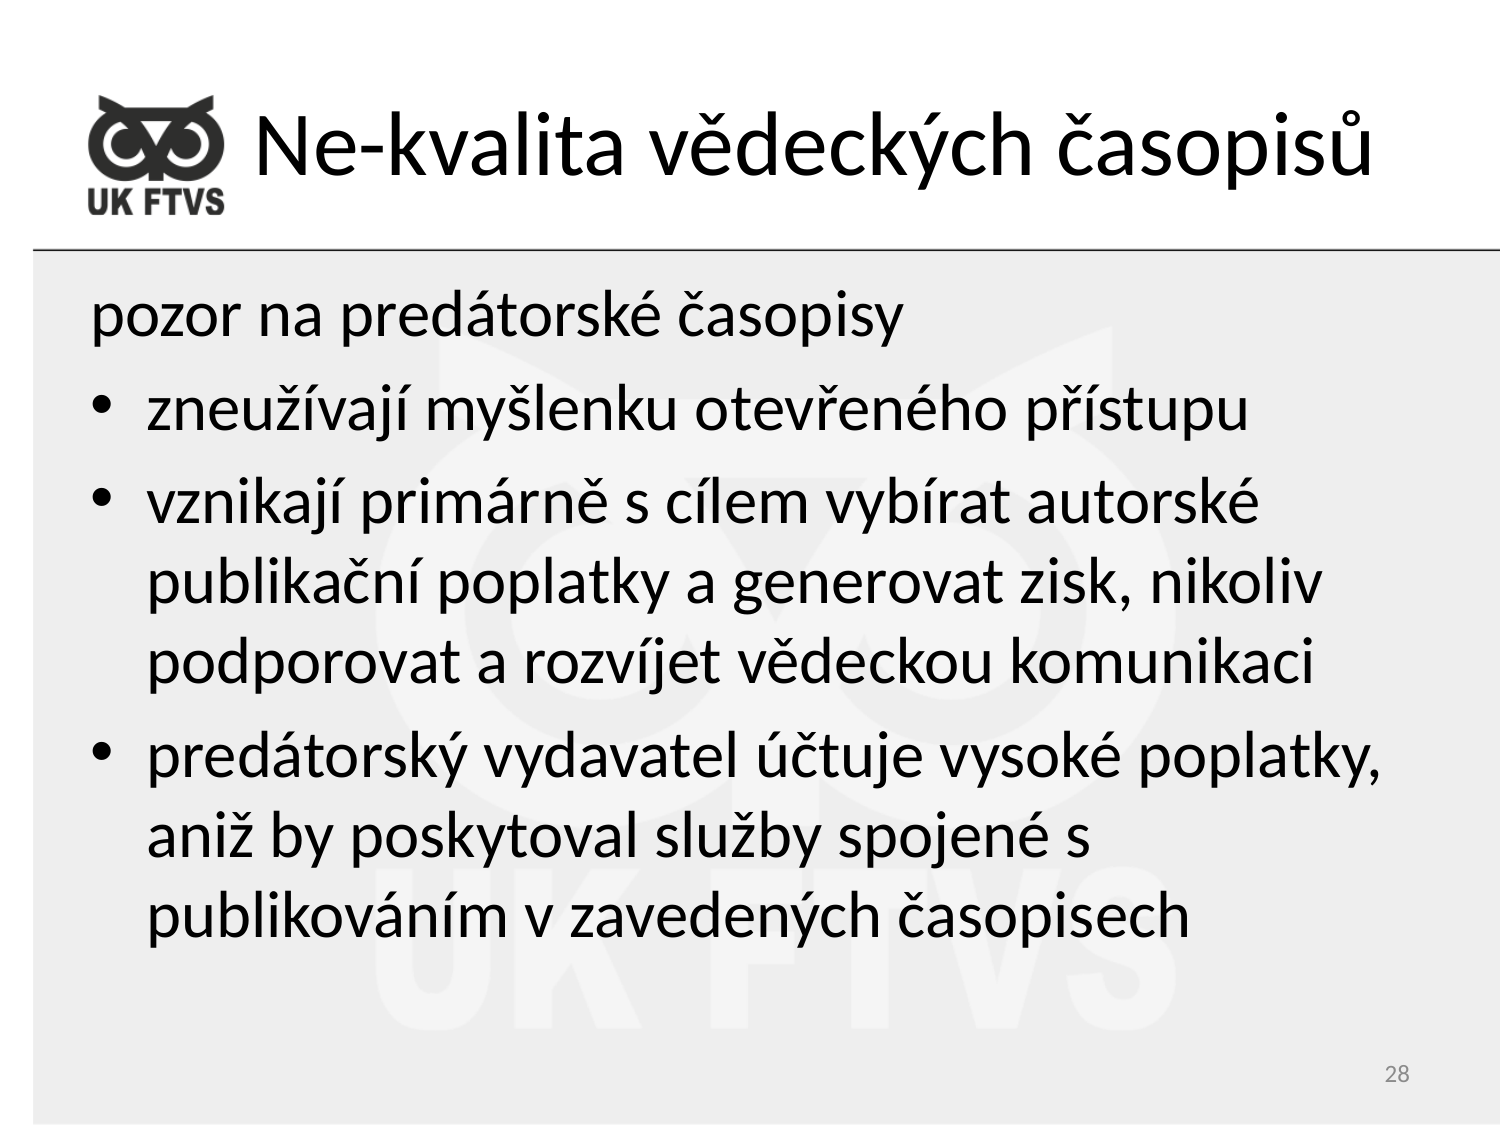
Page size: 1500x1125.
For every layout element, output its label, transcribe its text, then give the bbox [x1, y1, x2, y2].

picture [0, 0, 1500, 1125]
slide_number 28 [1074, 1042, 1425, 1103]
title Ne-kvalita vědeckých časopisů [206, 45, 1425, 233]
list pozor na predátorské časopisy zneužívají myšlenku otevřeného přístupu vznikají primárně s cílem vybírat autorské publikační poplatky a generovat zisk, nikoliv podporovat a rozvíjet vědeckou komunikaci predátorský vydavatel účtuje vysoké poplatky, aniž by poskytoval služby spojené s publikováním v zavedených časopisech [75, 262, 1425, 1005]
